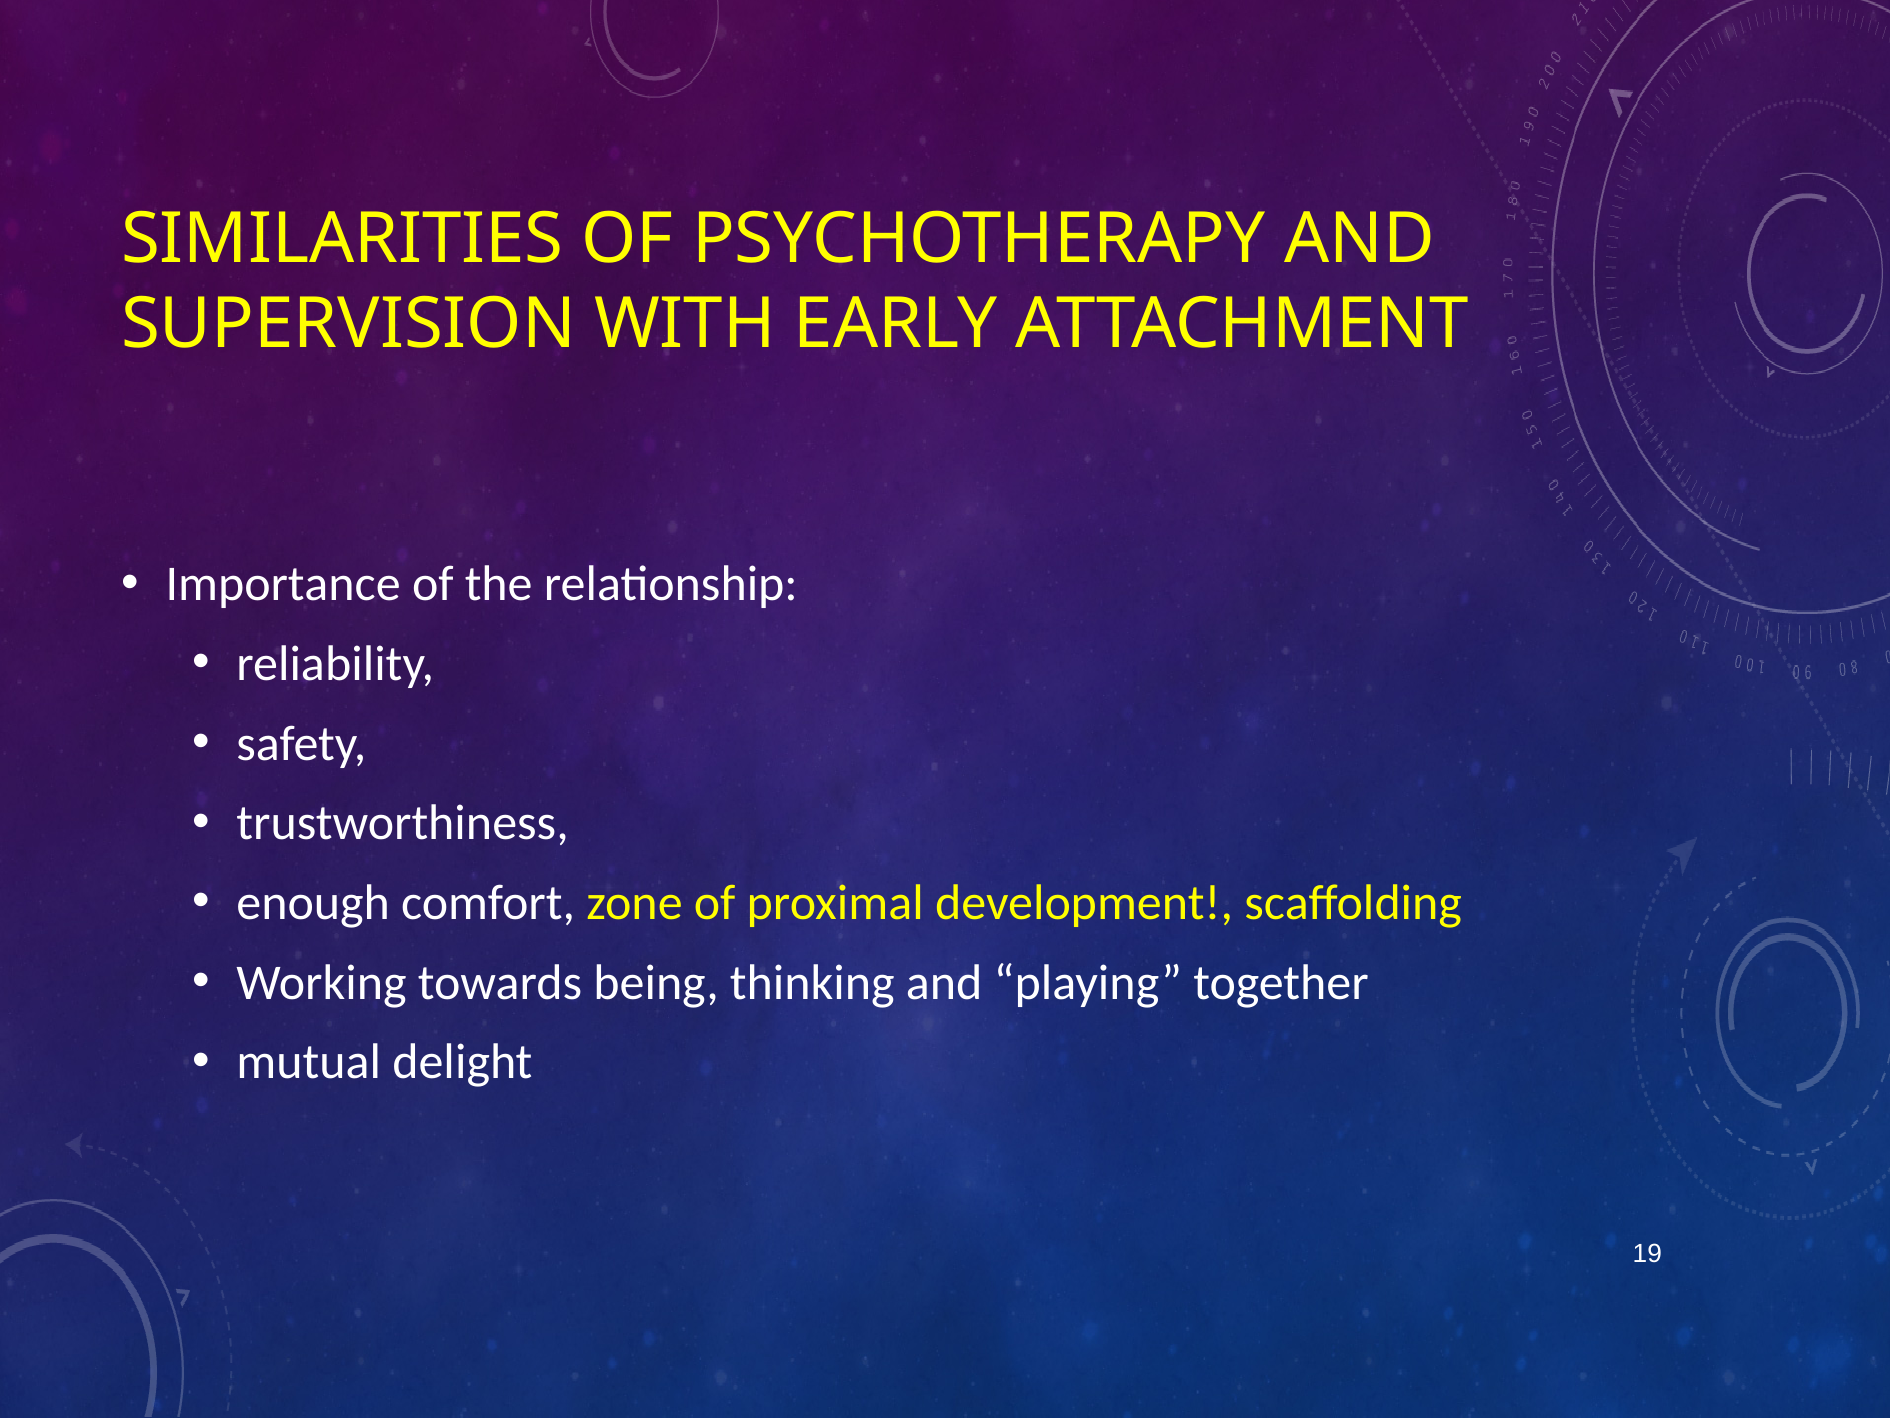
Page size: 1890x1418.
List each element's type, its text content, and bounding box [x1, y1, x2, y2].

title Similarities of Psychotherapy And Supervision with early attachment [106, 126, 1677, 427]
list Importance of the relationship: reliability, safety, trustworthiness, enough comfort, zone of proximal development!, scaffolding Working towards being, thinking and “playing” together mutual delight [106, 442, 1677, 1197]
picture [0, 0, 1890, 1418]
slide_number 19 [1591, 1213, 1677, 1292]
